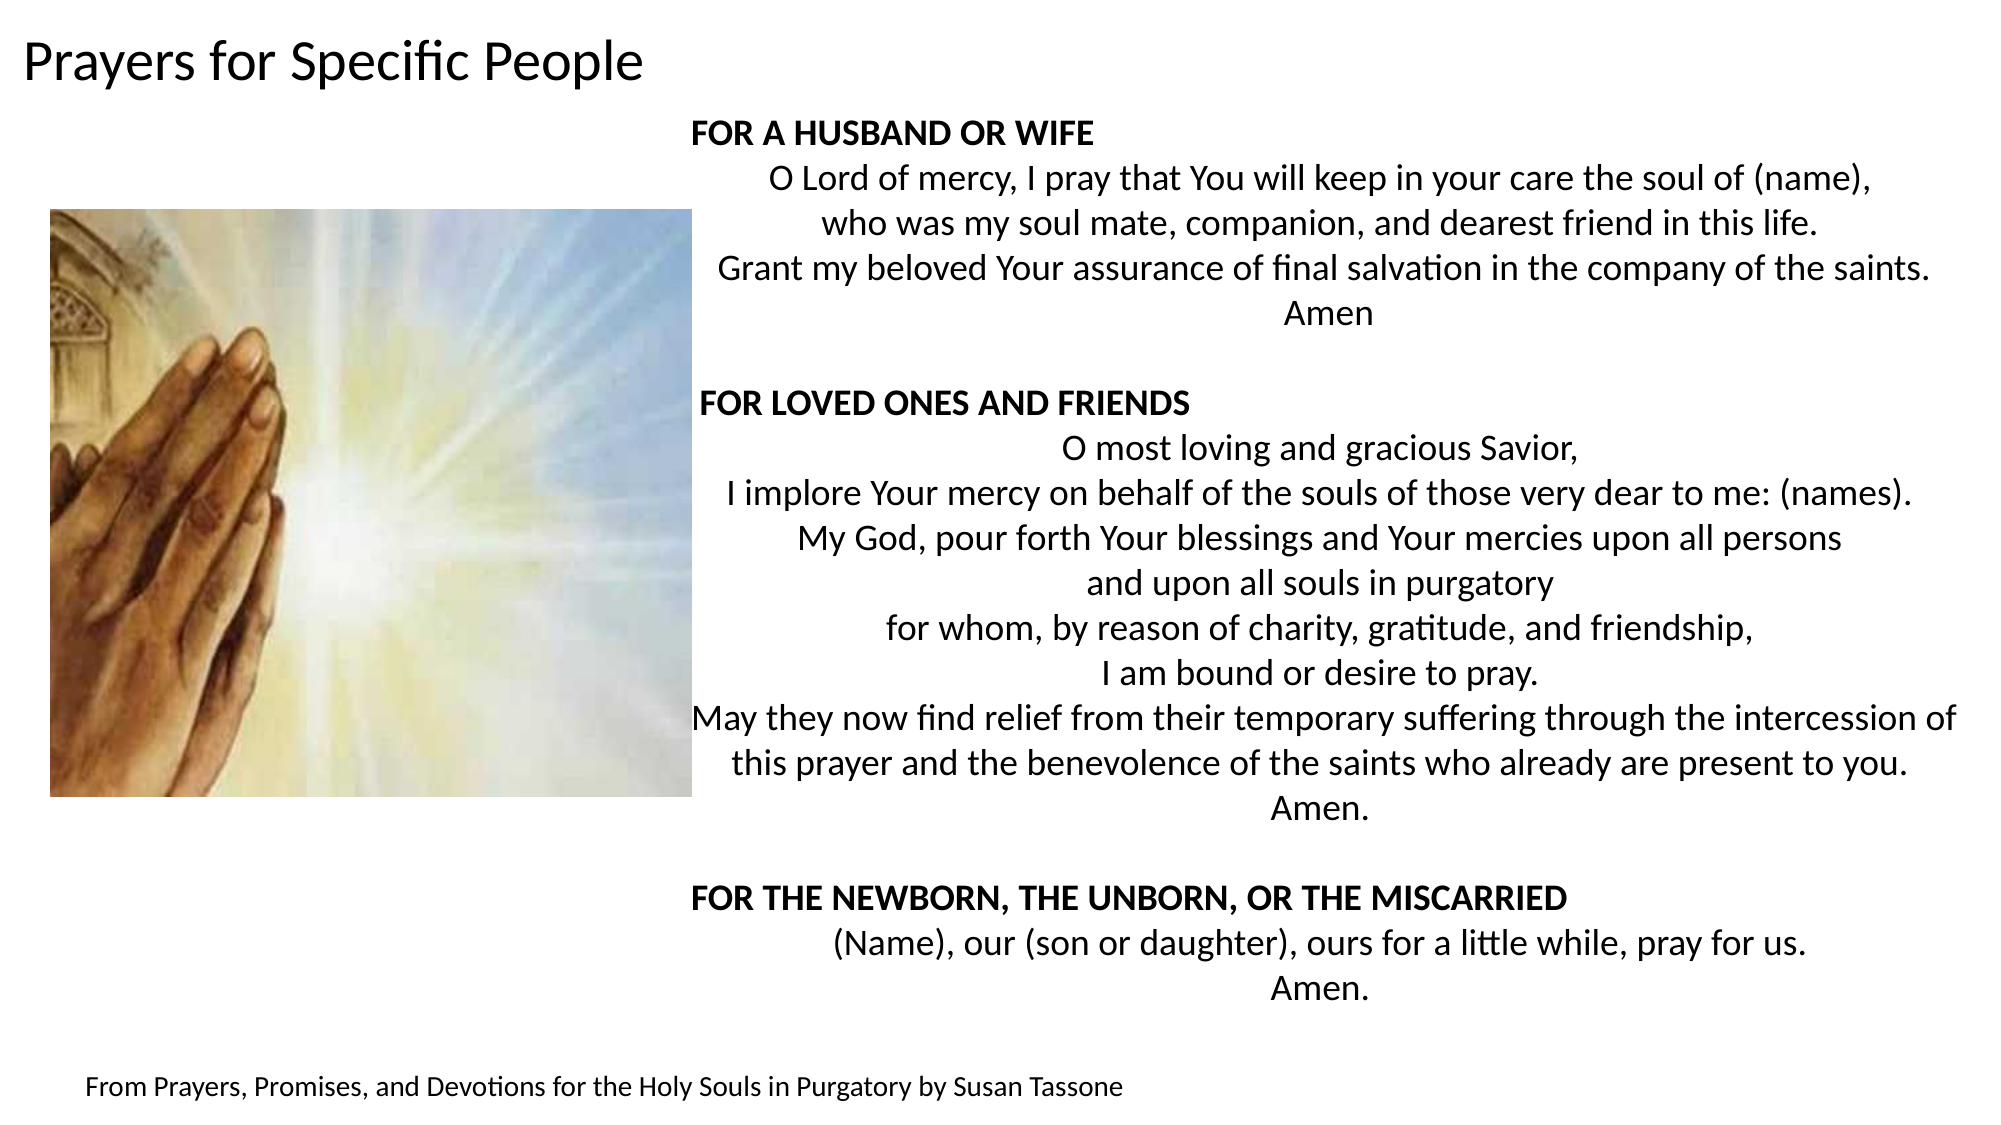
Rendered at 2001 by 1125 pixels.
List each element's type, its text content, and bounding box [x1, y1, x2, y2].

text_box FOR A HUSBAND OR WIFE O Lord of mercy, I pray that You will keep in your care the soul of (name), who was my soul mate, companion, and dearest friend in this life. Grant my beloved Your assurance of final salvation in the company of the saints. Amen FOR LOVED ONES AND FRIENDS O most loving and gracious Savior, I implore Your mercy on behalf of the souls of those very dear to me: (names). My God, pour forth Your blessings and Your mercies upon all persons and upon all souls in purgatory for whom, by reason of charity, gratitude, and friendship, I am bound or desire to pray. May they now find relief from their temporary suffering through the intercession of this prayer and the benevolence of the saints who already are present to you. Amen. FOR THE NEWBORN, THE UNBORN, OR THE MISCARRIED (Name), our (son or daughter), ours for a little while, pray for us. Amen. [676, 100, 1974, 1016]
text_box Prayers for Specific People [9, 14, 661, 100]
picture [50, 209, 692, 797]
text_box From Prayers, Promises, and Devotions for the Holy Souls in Purgatory by Susan Tassone [70, 1059, 1499, 1110]
